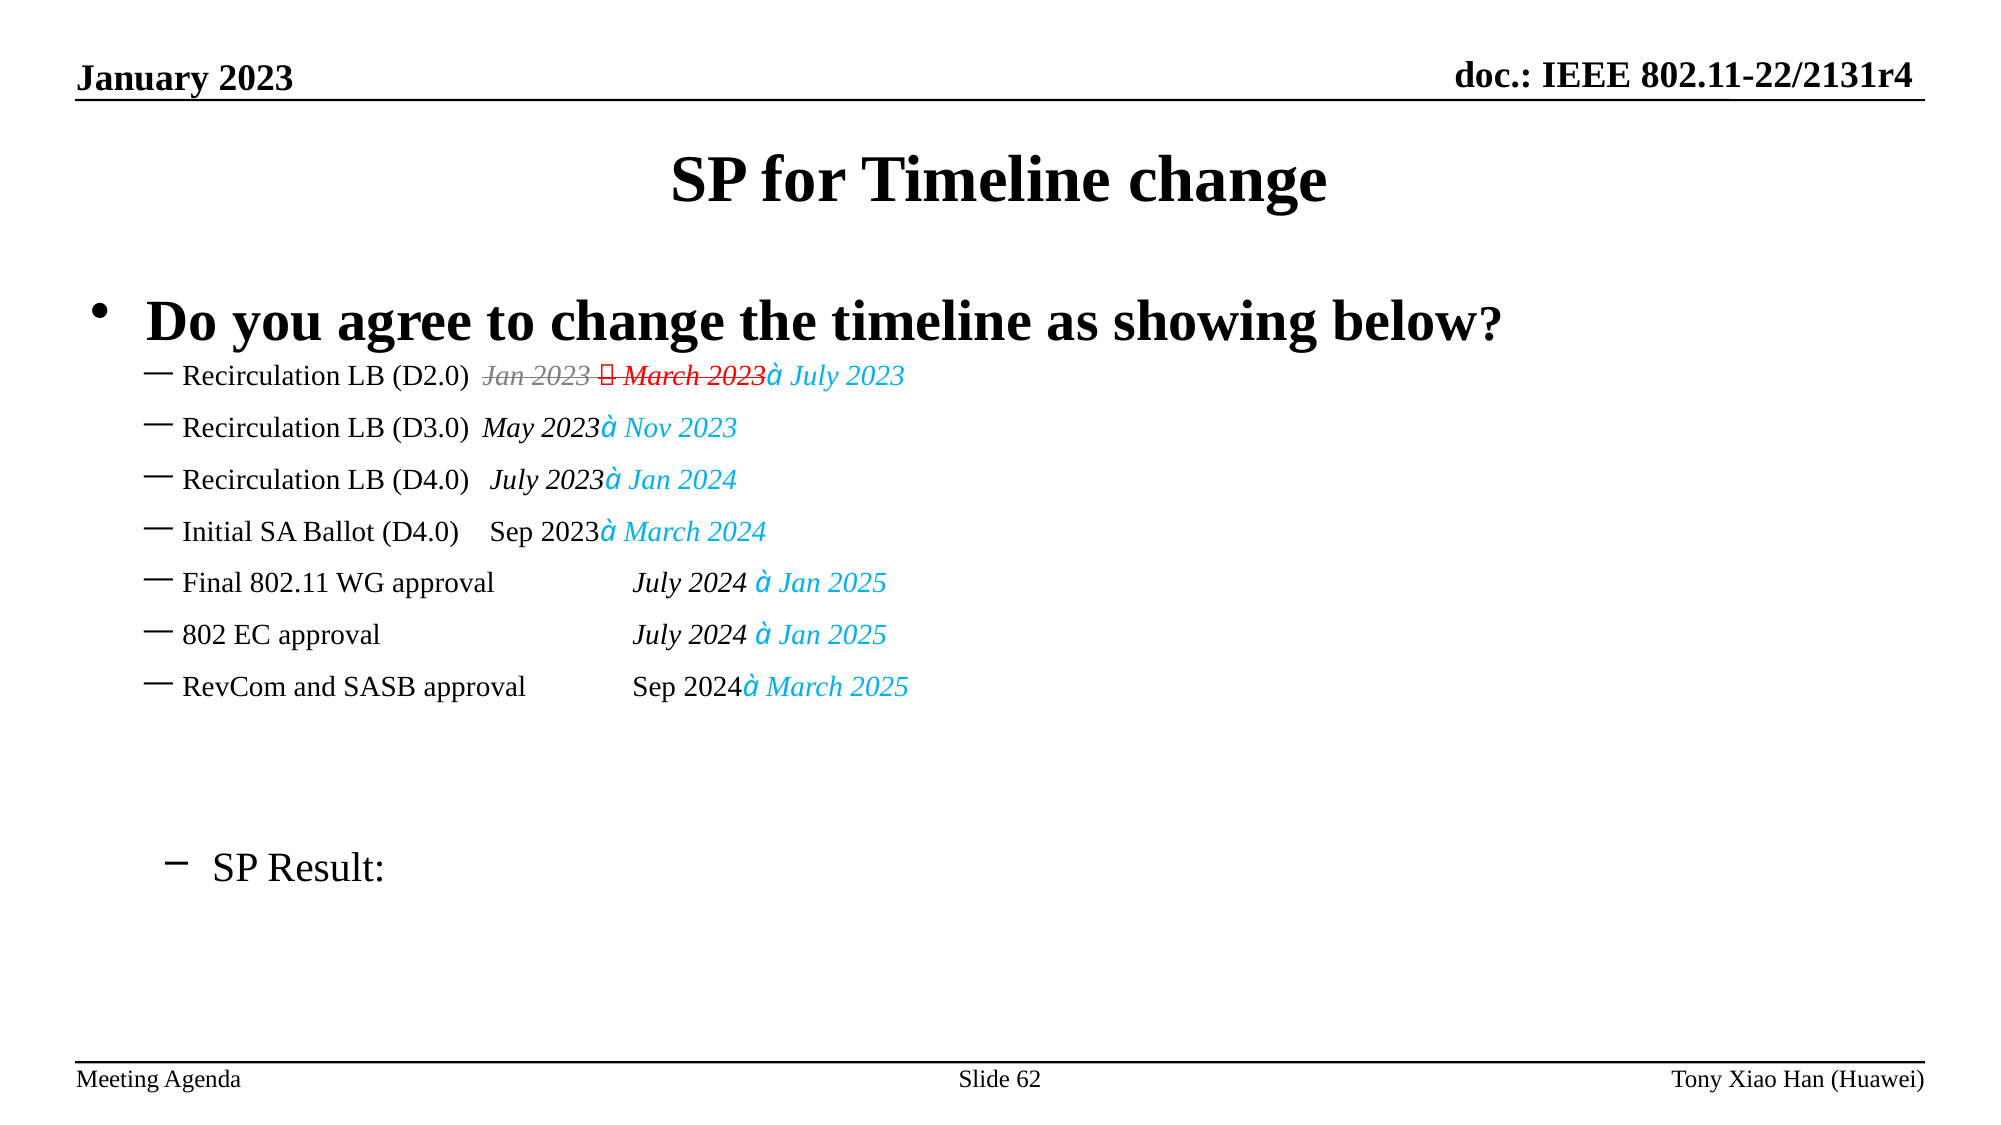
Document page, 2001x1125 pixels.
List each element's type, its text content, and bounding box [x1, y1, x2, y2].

text_box Do you agree to change the timeline as showing below? Recirculation LB (D2.0) Jan 2023  March 2023à July 2023 Recirculation LB (D3.0) May 2023à Nov 2023 Recirculation LB (D4.0) July 2023à Jan 2024 Initial SA Ballot (D4.0) Sep 2023à March 2024 Final 802.11 WG approval July 2024 à Jan 2025 802 EC approval July 2024 à Jan 2025 RevCom and SASB approval Sep 2024à March 2025 SP Result: [75, 275, 1925, 1050]
text_box SP for Timeline change [75, 87, 1925, 263]
